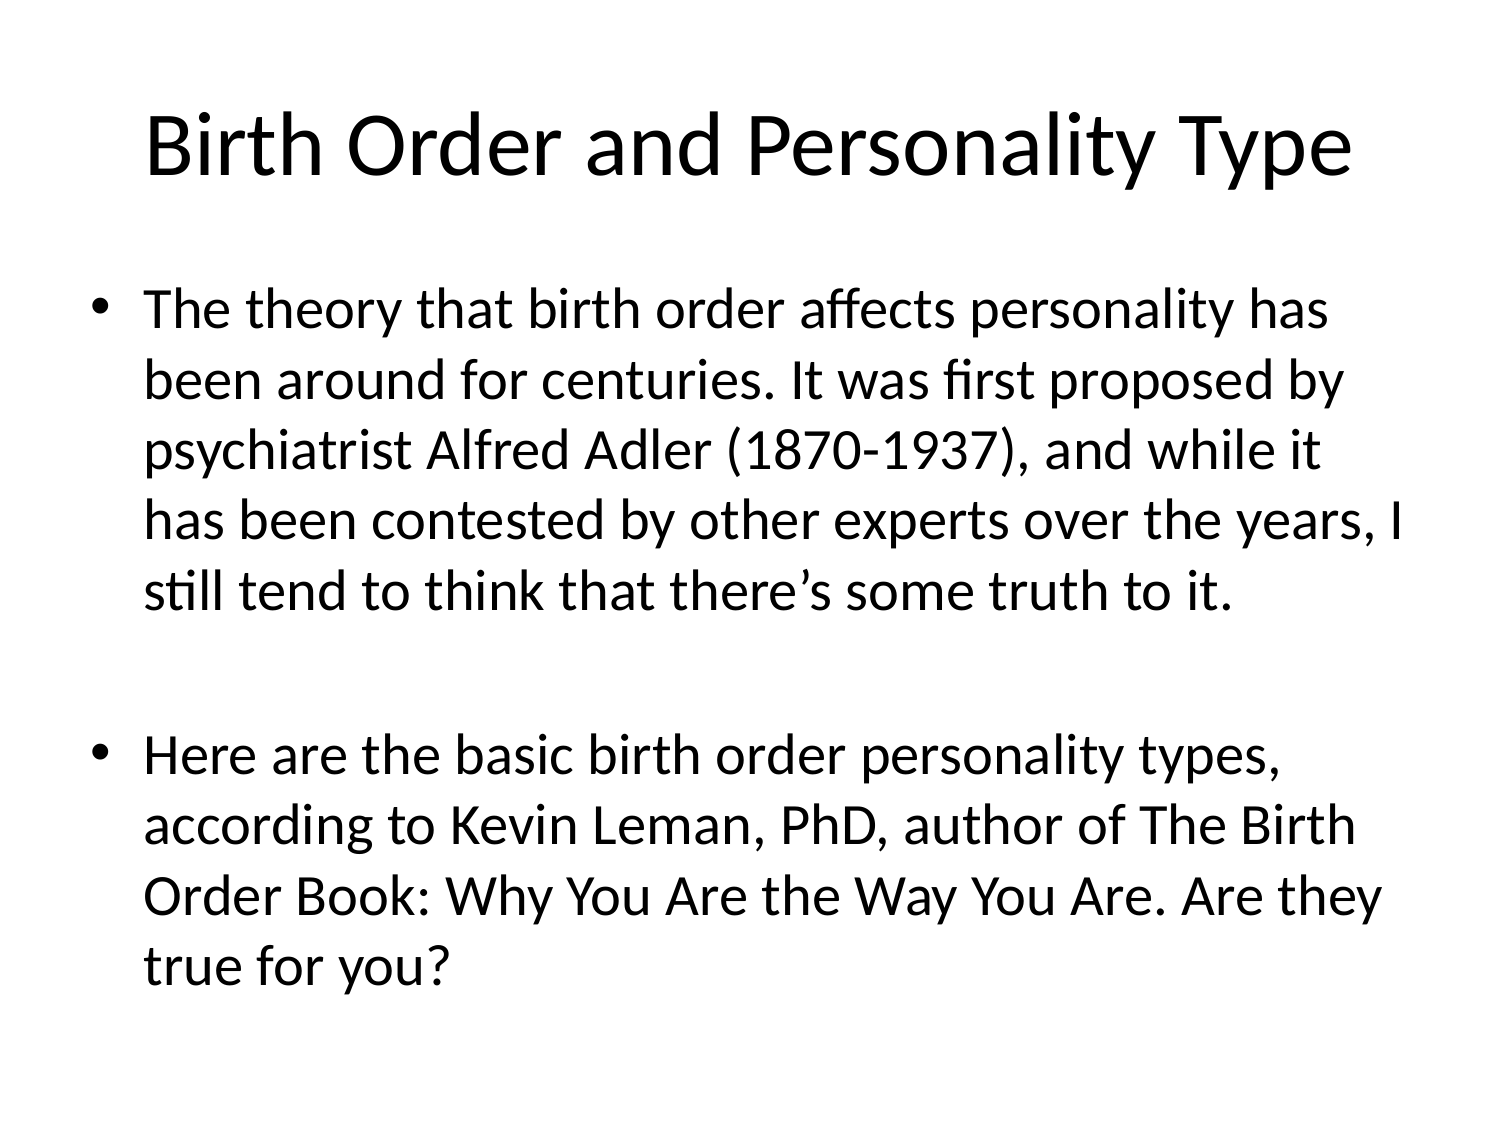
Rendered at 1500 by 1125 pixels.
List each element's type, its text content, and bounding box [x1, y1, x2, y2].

title Birth Order and Personality Type [75, 45, 1425, 233]
list The theory that birth order affects personality has been around for centuries. It was first proposed by psychiatrist Alfred Adler (1870-1937), and while it has been contested by other experts over the years, I still tend to think that there’s some truth to it. Here are the basic birth order personality types, according to Kevin Leman, PhD, author of The Birth Order Book: Why You Are the Way You Are. Are they true for you? [75, 262, 1425, 1005]
